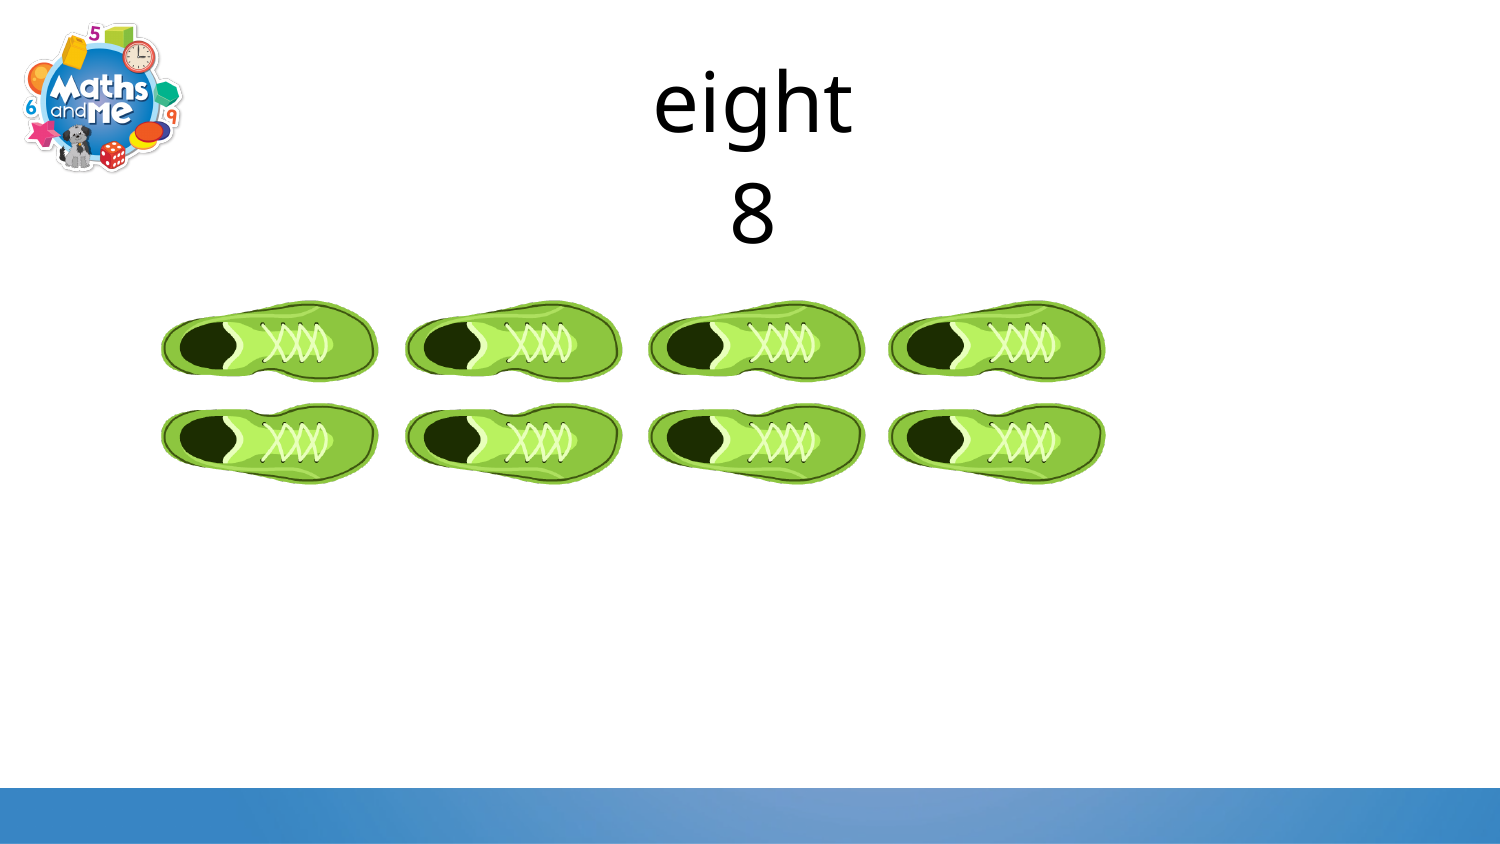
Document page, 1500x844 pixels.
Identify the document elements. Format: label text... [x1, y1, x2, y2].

list eight 8 [203, 53, 1303, 711]
picture [0, 788, 1500, 844]
picture [20, 20, 186, 176]
picture [153, 286, 1126, 494]
